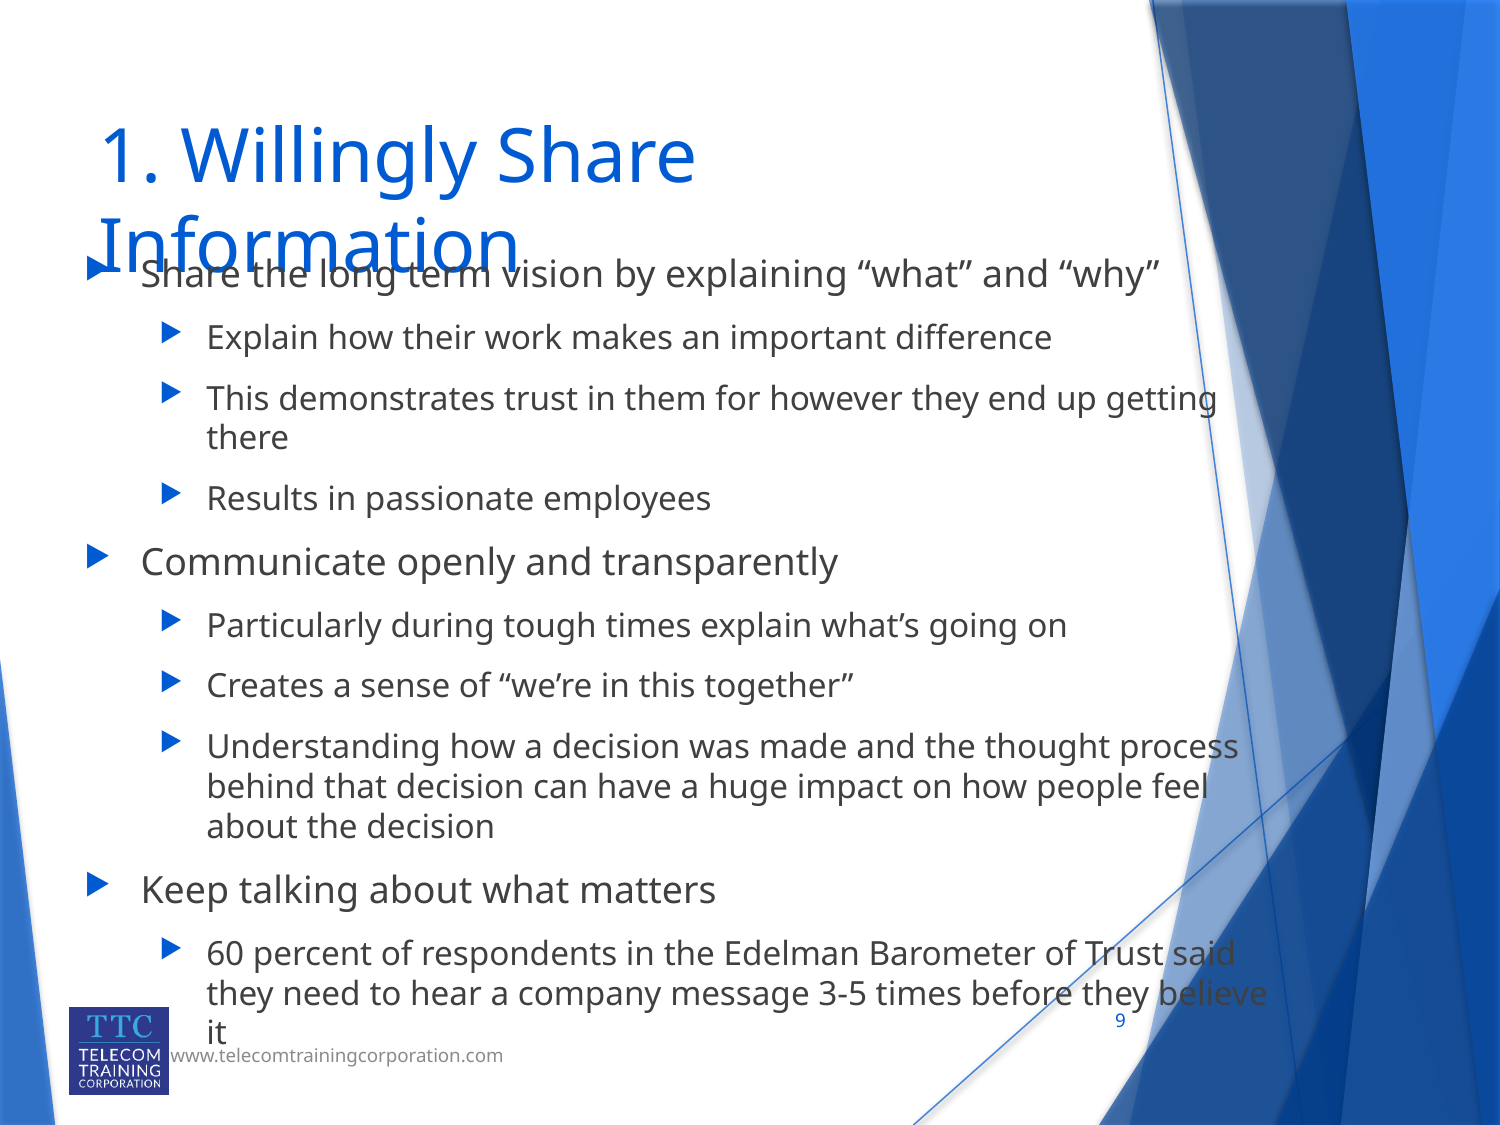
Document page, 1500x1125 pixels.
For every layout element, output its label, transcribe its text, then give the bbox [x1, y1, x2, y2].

title 1. Willingly Share Information [83, 99, 1141, 242]
footer www.telecomtrainingcorporation.com [175, 1025, 886, 1085]
list Share the long term vision by explaining “what” and “why” Explain how their work makes an important difference This demonstrates trust in them for however they end up getting there Results in passionate employees Communicate openly and transparently Particularly during tough times explain what’s going on Creates a sense of “we’re in this together” Understanding how a decision was made and the thought process behind that decision can have a huge impact on how people feel about the decision Keep talking about what matters 60 percent of respondents in the Edelman Barometer of Trust said they need to hear a company message 3-5 times before they believe it [69, 242, 1302, 1125]
slide_number 9 [1056, 991, 1141, 1051]
picture [69, 1007, 169, 1095]
